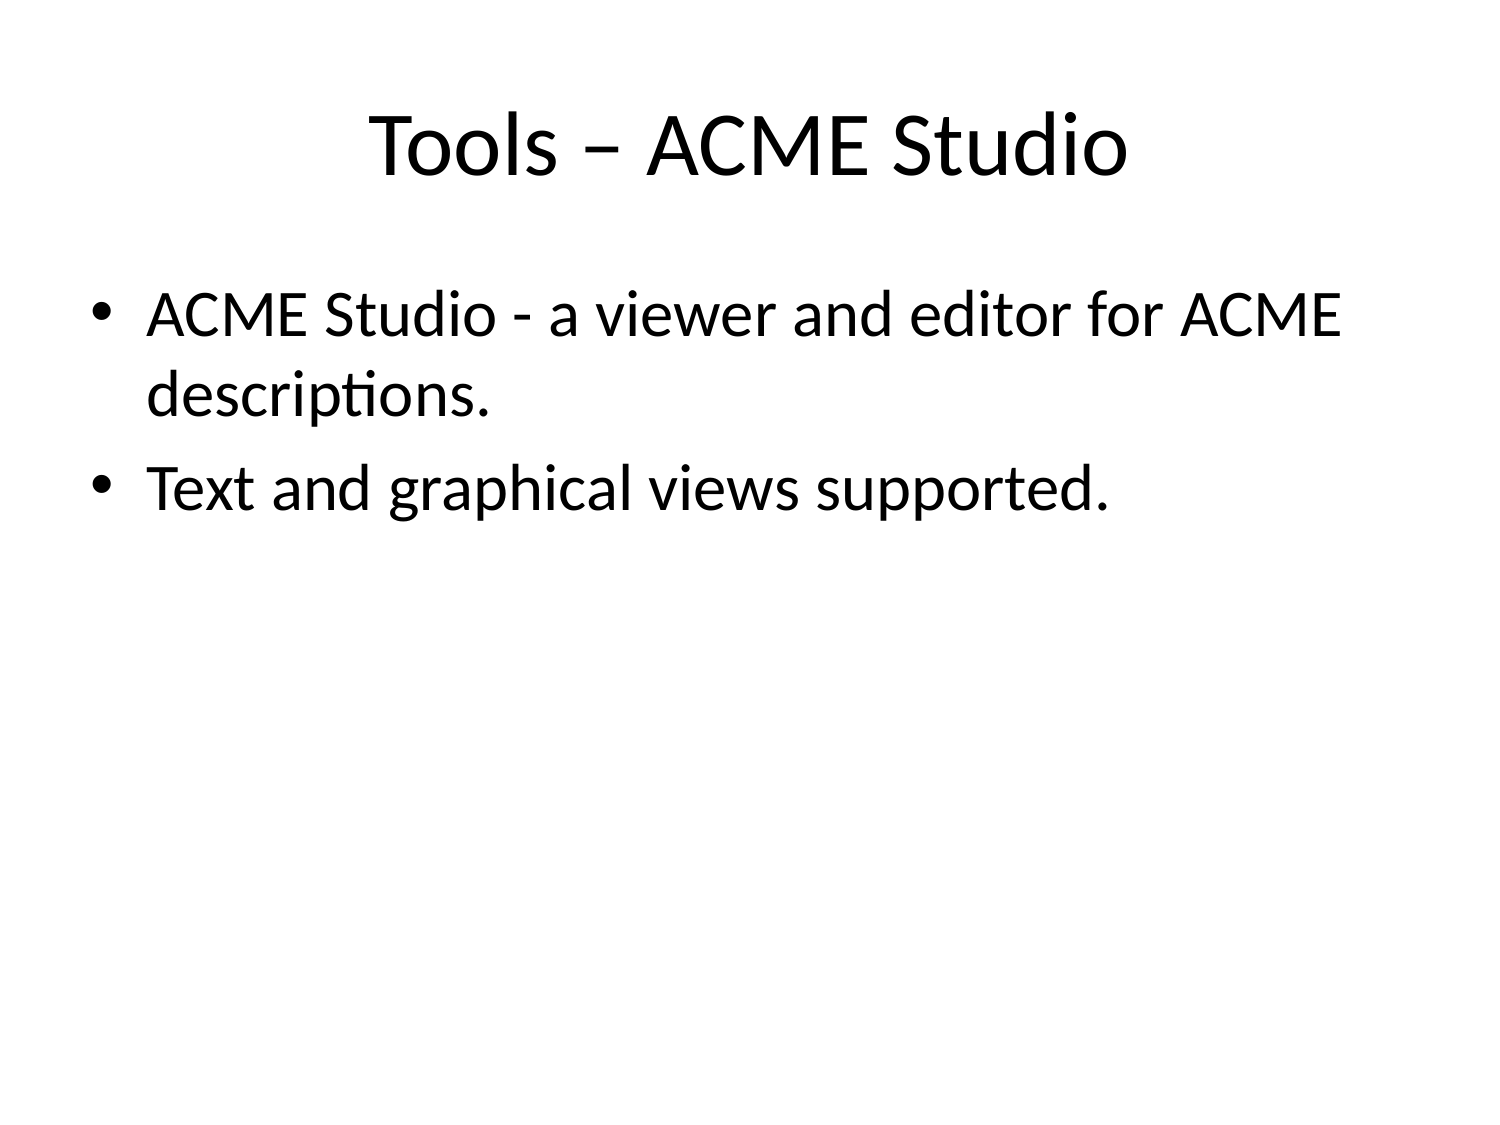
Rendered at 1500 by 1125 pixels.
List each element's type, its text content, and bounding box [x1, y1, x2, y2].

list ACME Studio - a viewer and editor for ACME descriptions. Text and graphical views supported. [75, 262, 1425, 1005]
title Tools – ACME Studio [75, 45, 1425, 233]
